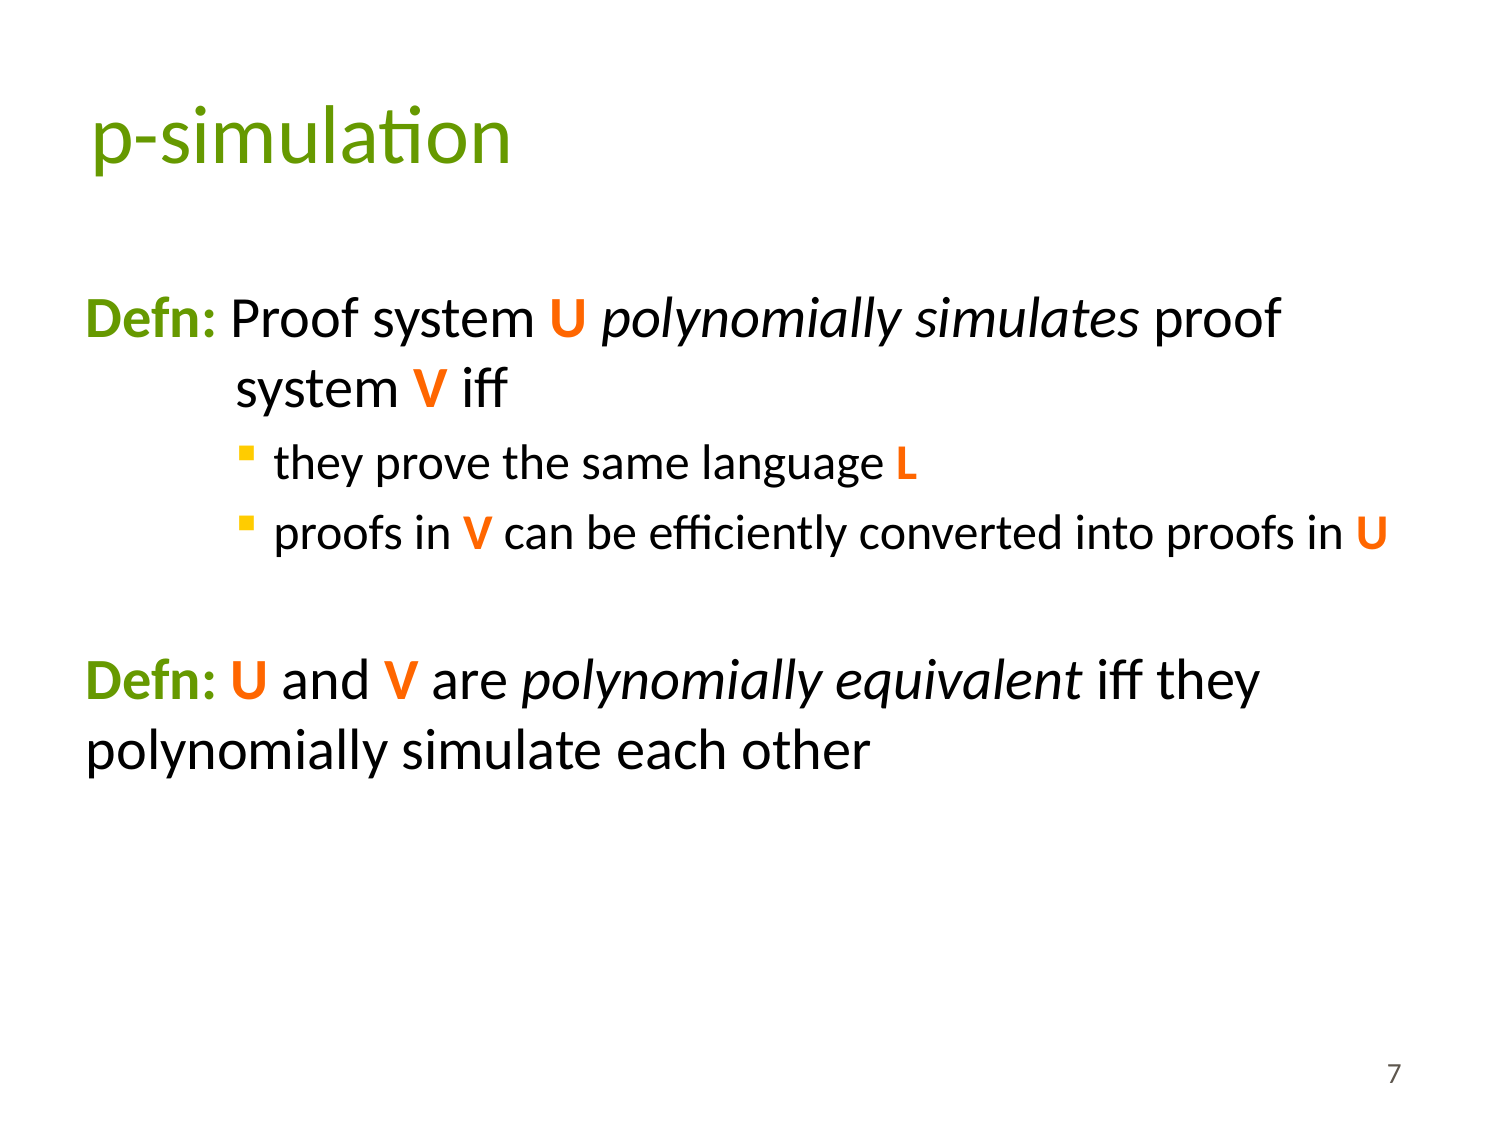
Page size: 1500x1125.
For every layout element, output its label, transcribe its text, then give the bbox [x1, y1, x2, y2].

slide_number 7 [1104, 1037, 1417, 1097]
list Defn: Proof system U polynomially simulates proof system V iff they prove the same language L proofs in V can be efficiently converted into proofs in U Defn: U and V are polynomially equivalent iff they polynomially simulate each other [70, 200, 1417, 938]
title p-simulation [75, 37, 1350, 188]
